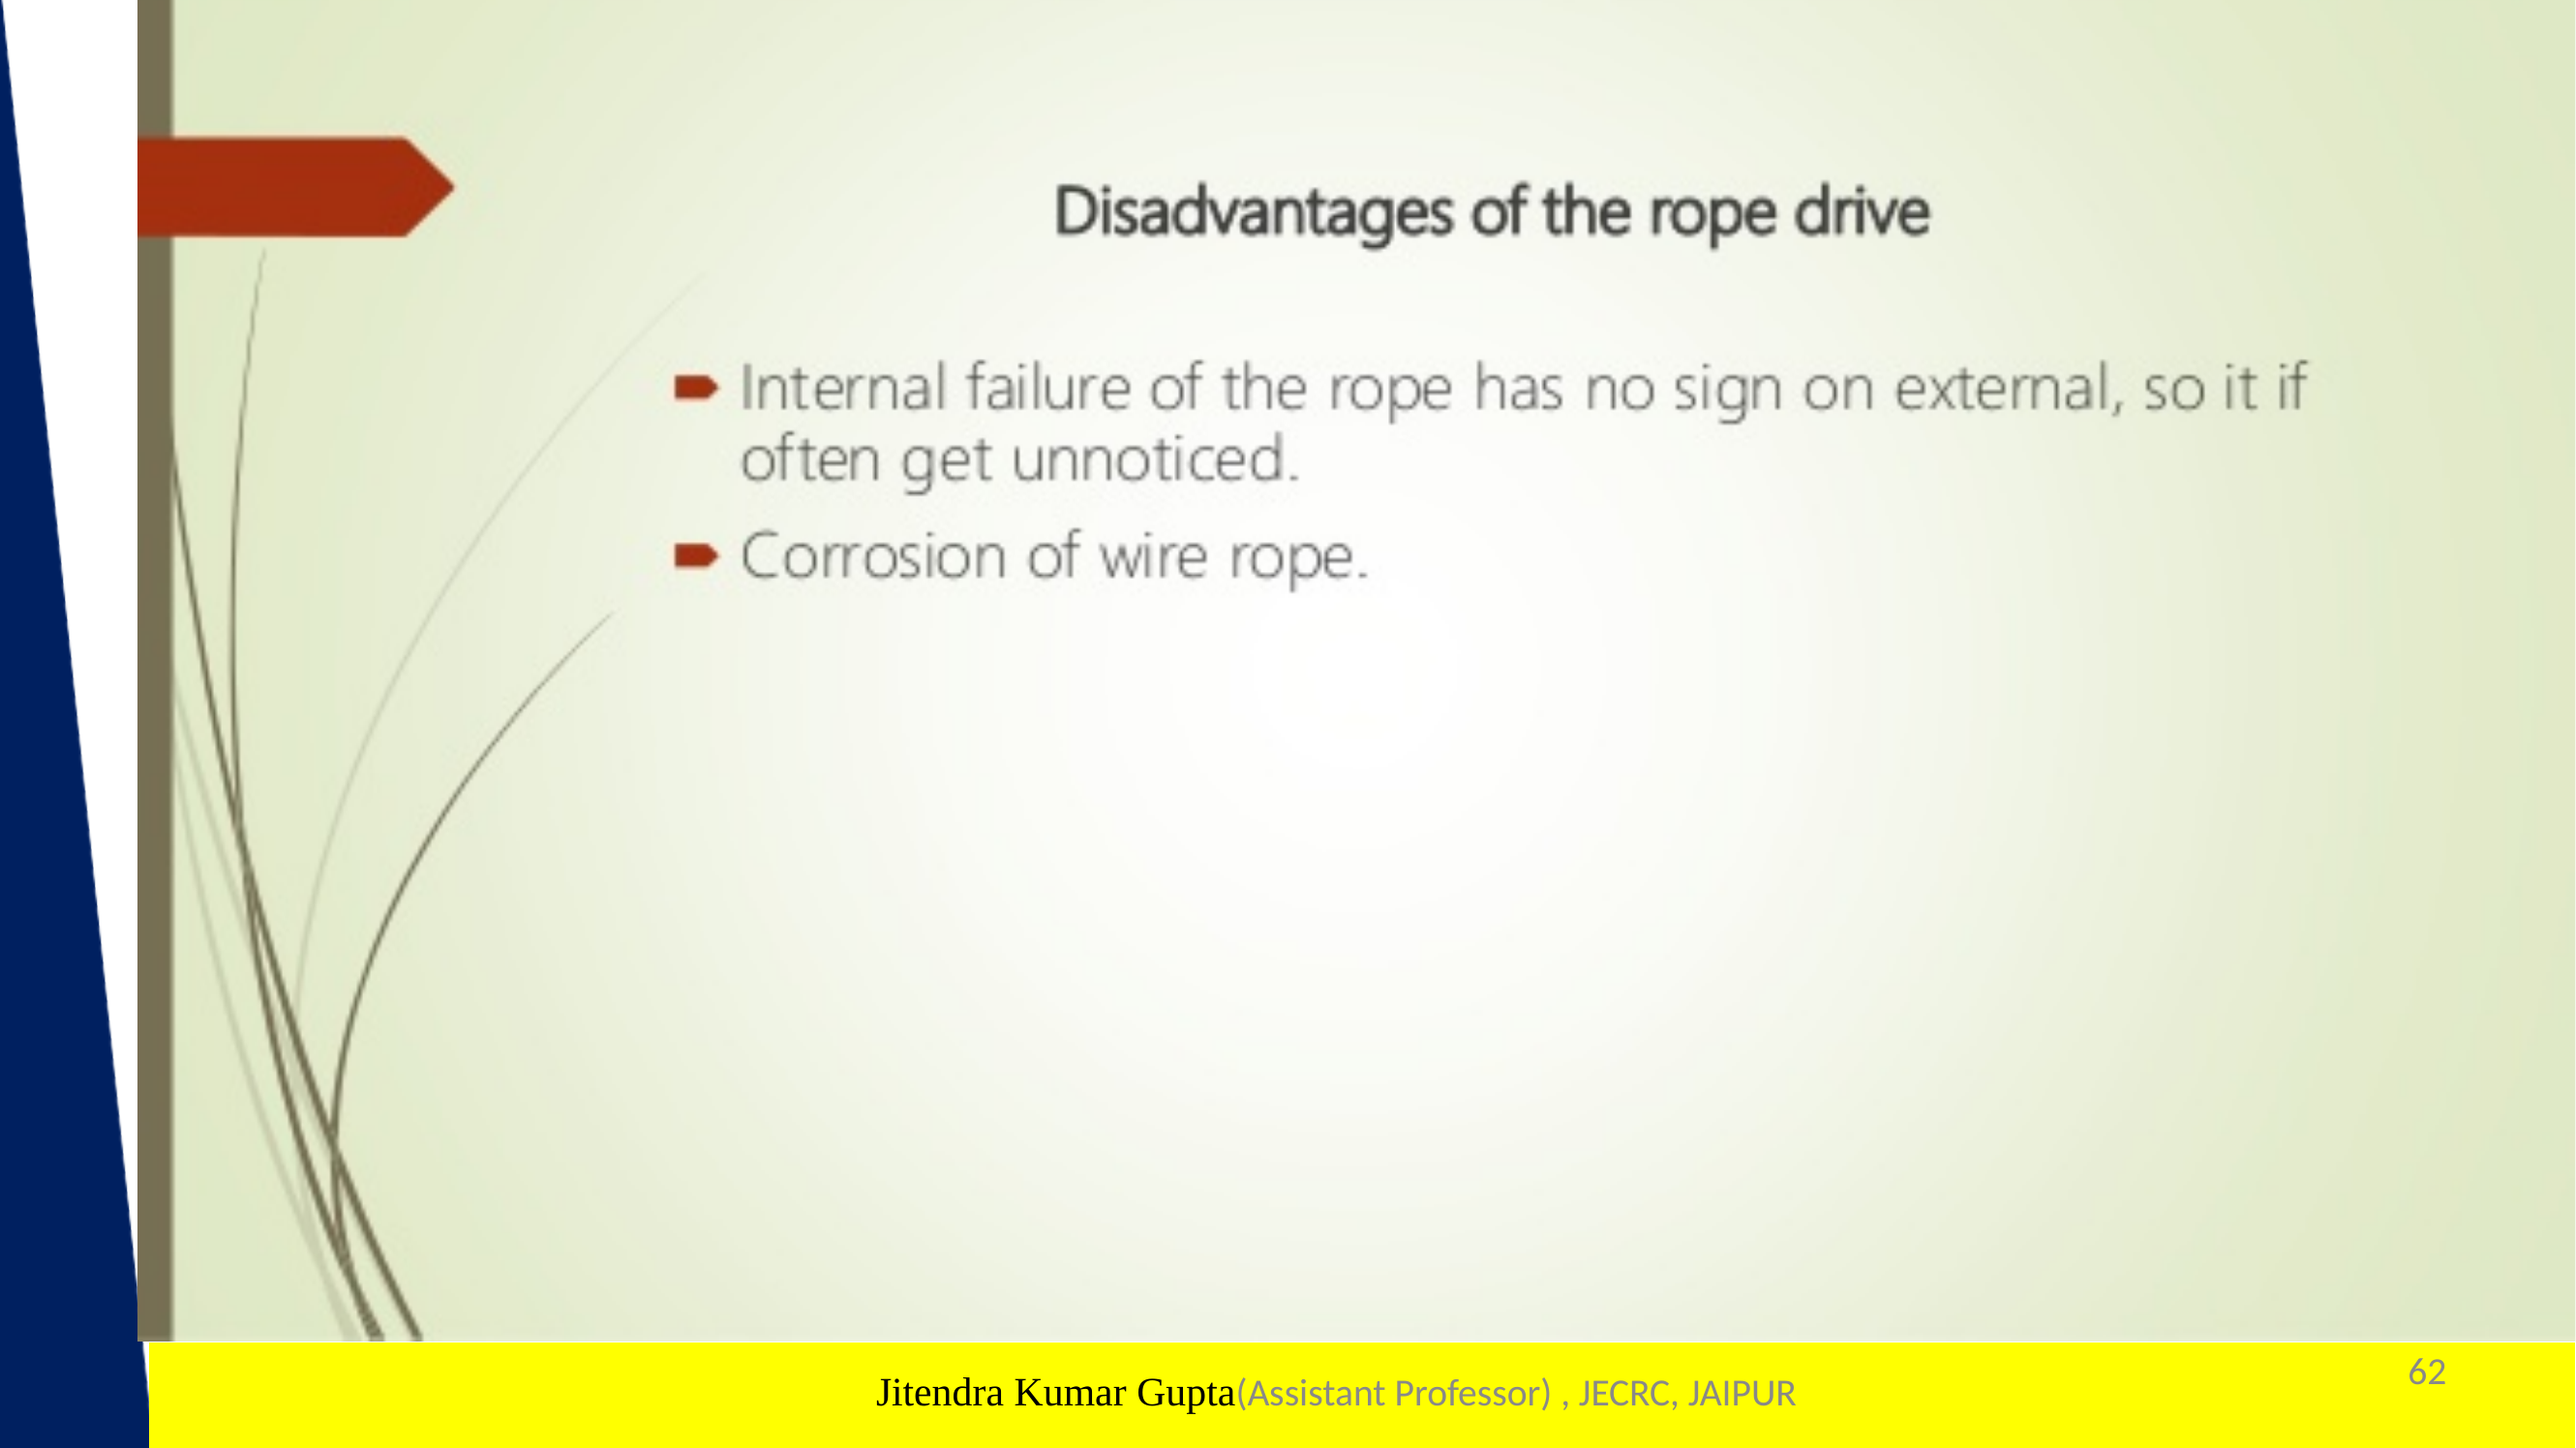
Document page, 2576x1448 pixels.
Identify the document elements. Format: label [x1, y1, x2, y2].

text_box [0, 0, 2576, 1448]
picture [137, 0, 2576, 1342]
